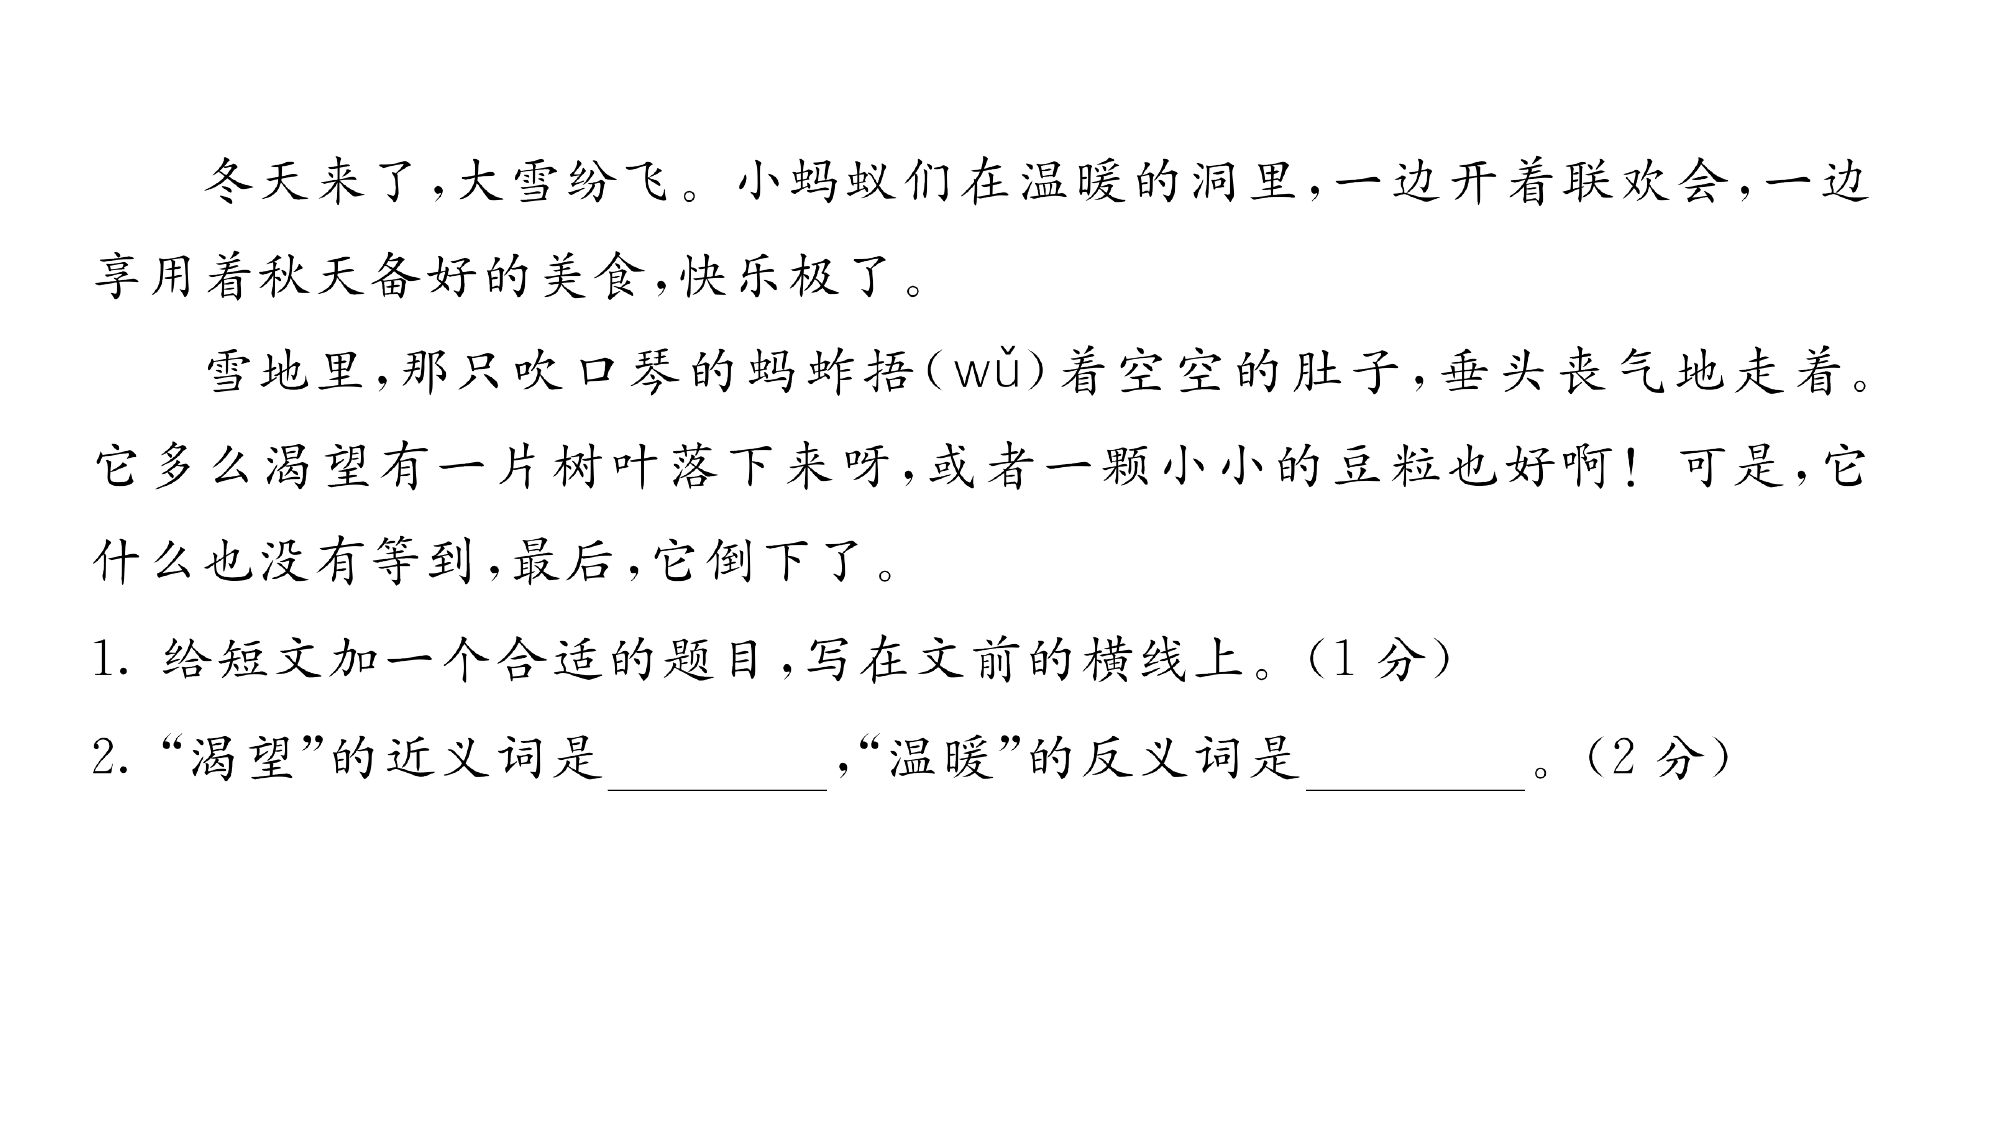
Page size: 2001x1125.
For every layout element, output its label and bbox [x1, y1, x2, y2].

picture [87, 117, 1979, 807]
